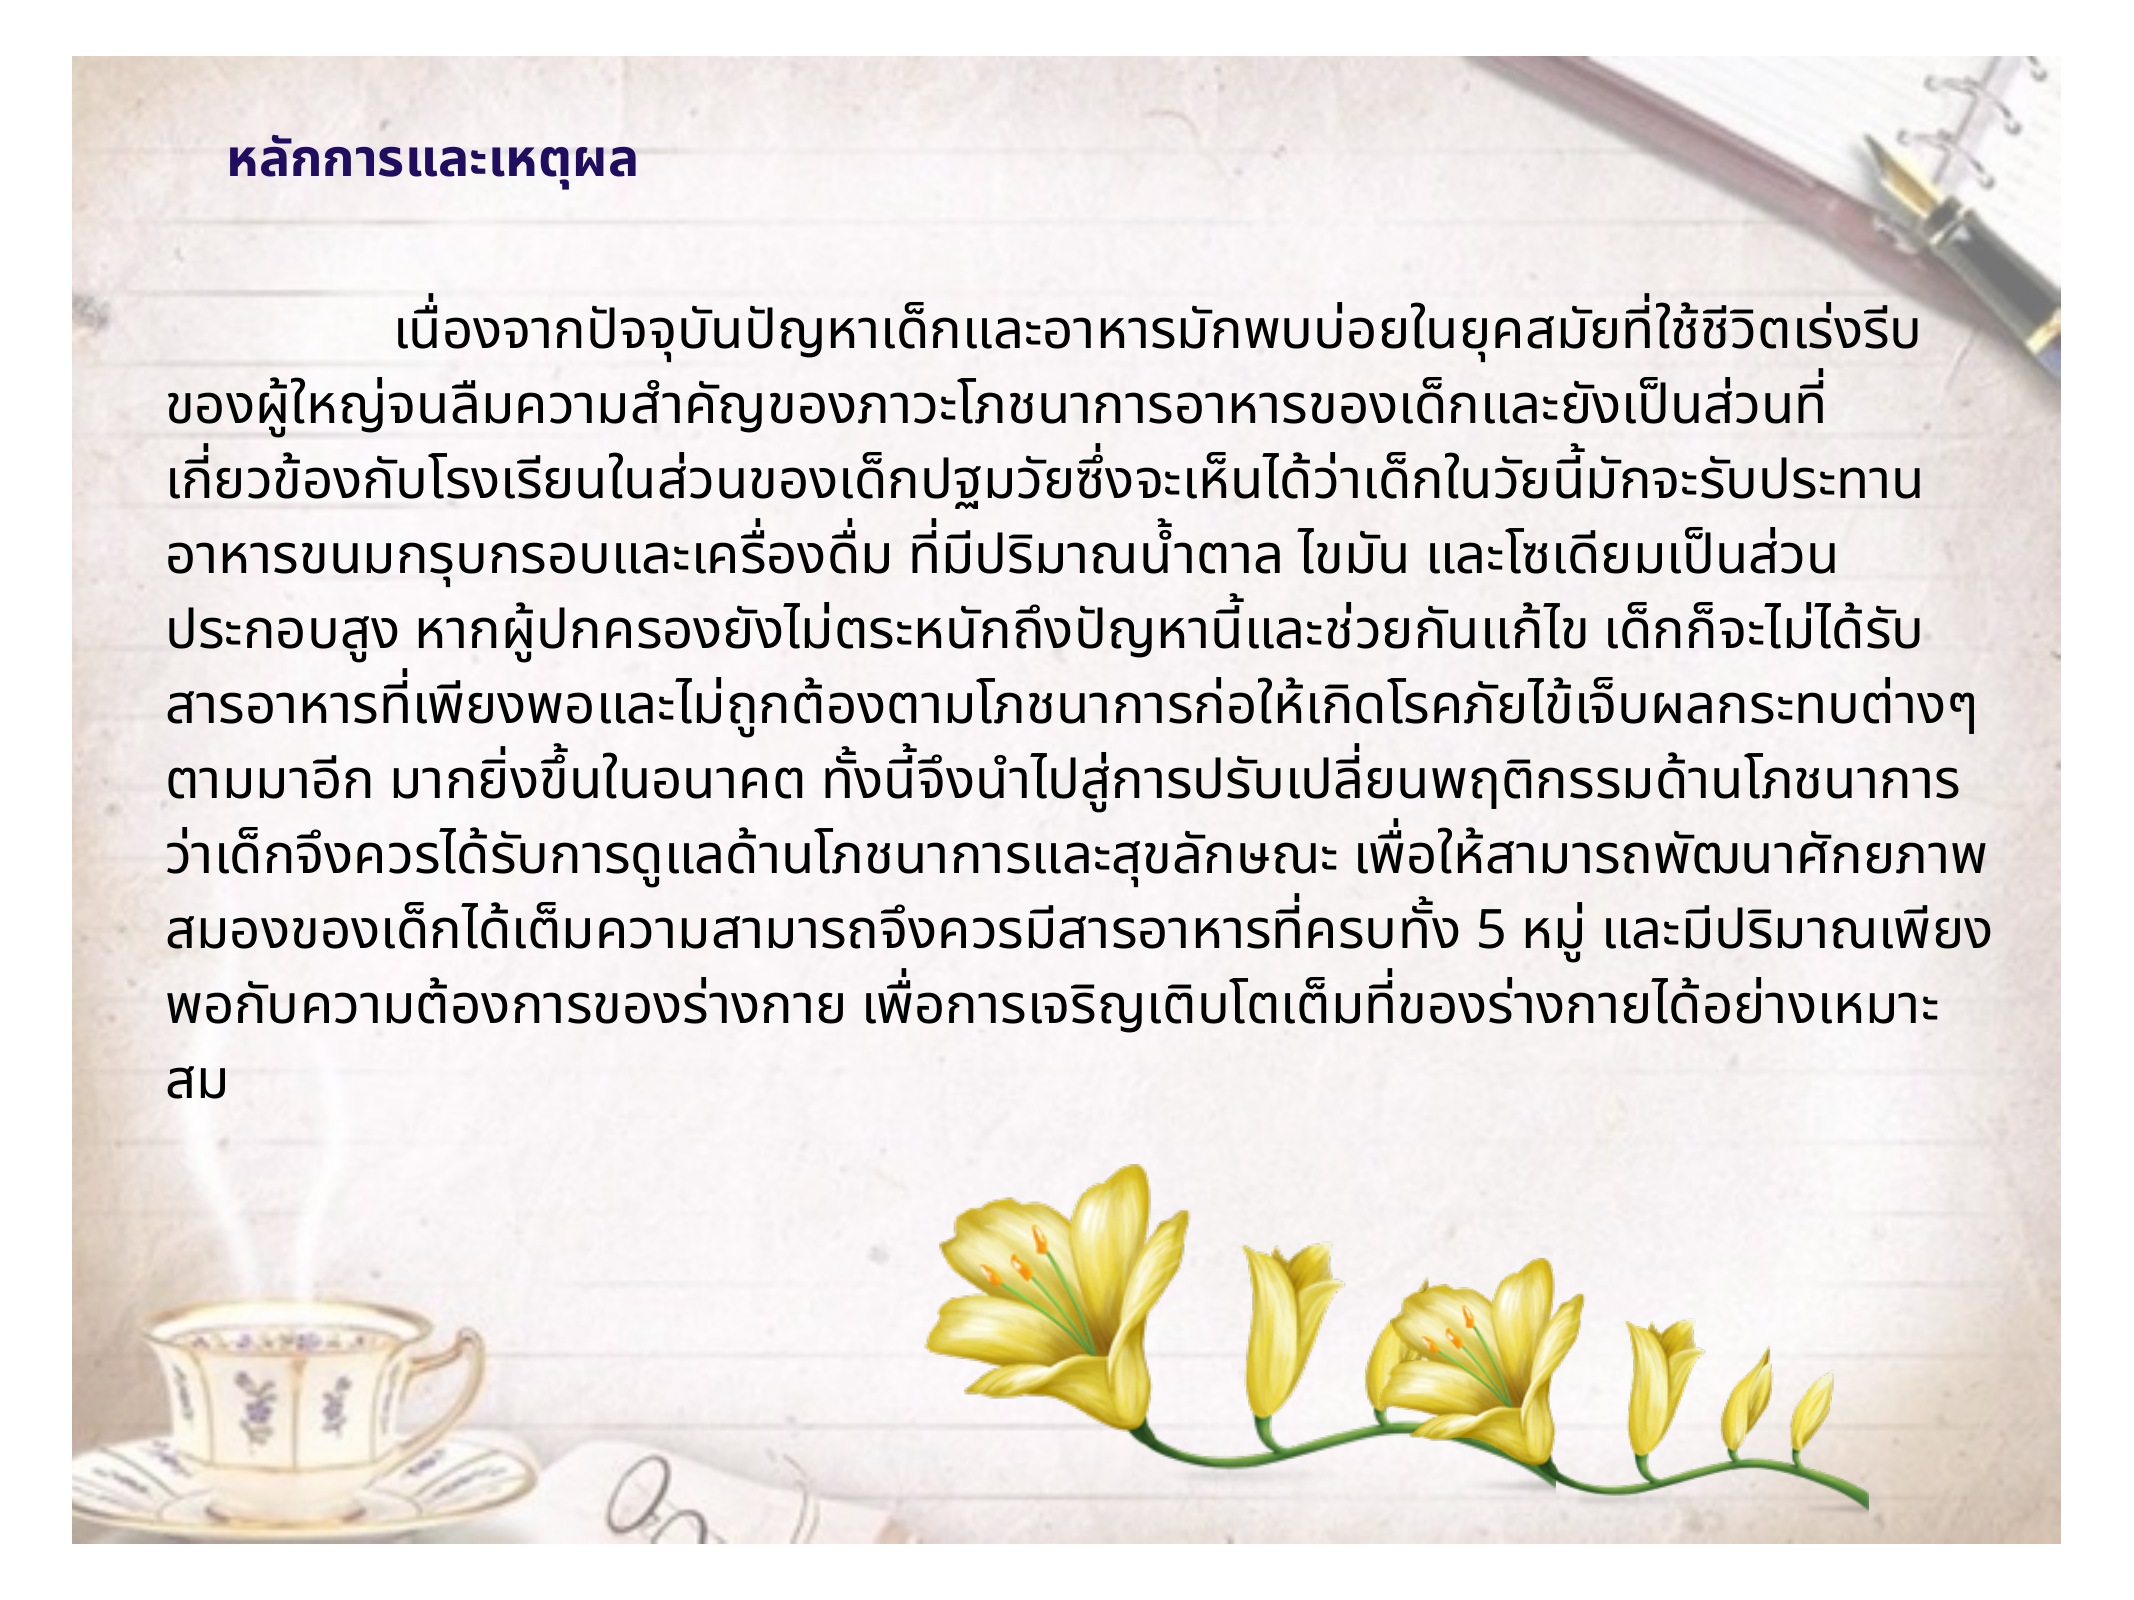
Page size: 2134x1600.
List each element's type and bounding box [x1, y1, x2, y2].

picture [72, 56, 2061, 1544]
